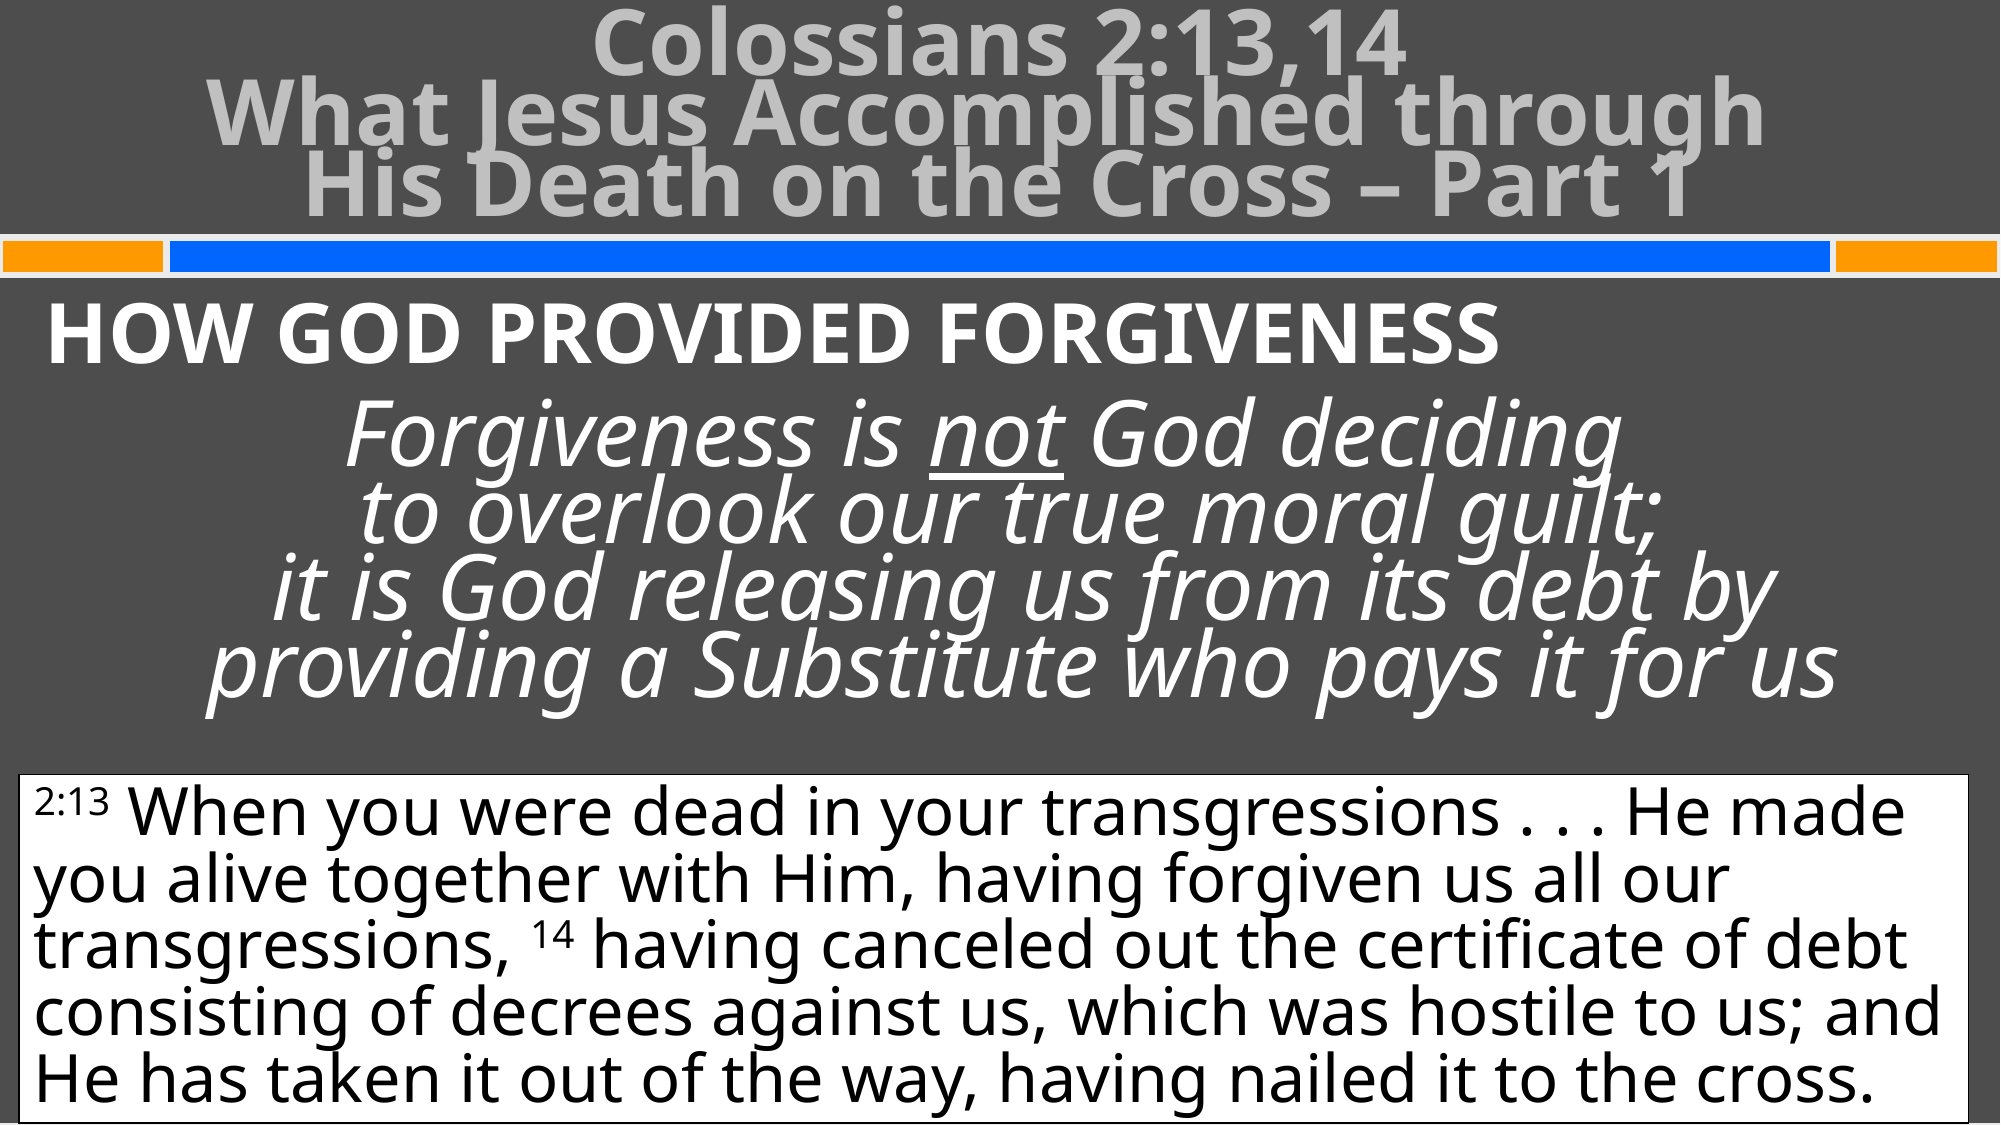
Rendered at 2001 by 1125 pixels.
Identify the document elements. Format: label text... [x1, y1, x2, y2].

text_box 2:13 When you were dead in your transgressions . . . He made you alive together with Him, having forgiven us all our transgressions, 14 having canceled out the certificate of debt consisting of decrees against us, which was hostile to us; and He has taken it out of the way, having nailed it to the cross. [19, 774, 1969, 1123]
title Colossians 2:13,14 What Jesus Accomplished through His Death on the Cross – Part 1 [99, 44, 1901, 213]
list HOW GOD PROVIDED FORGIVENESS Forgiveness is not God deciding to overlook our true moral guilt; it is God releasing us from its debt by providing a Substitute who pays it for us [29, 299, 1964, 774]
